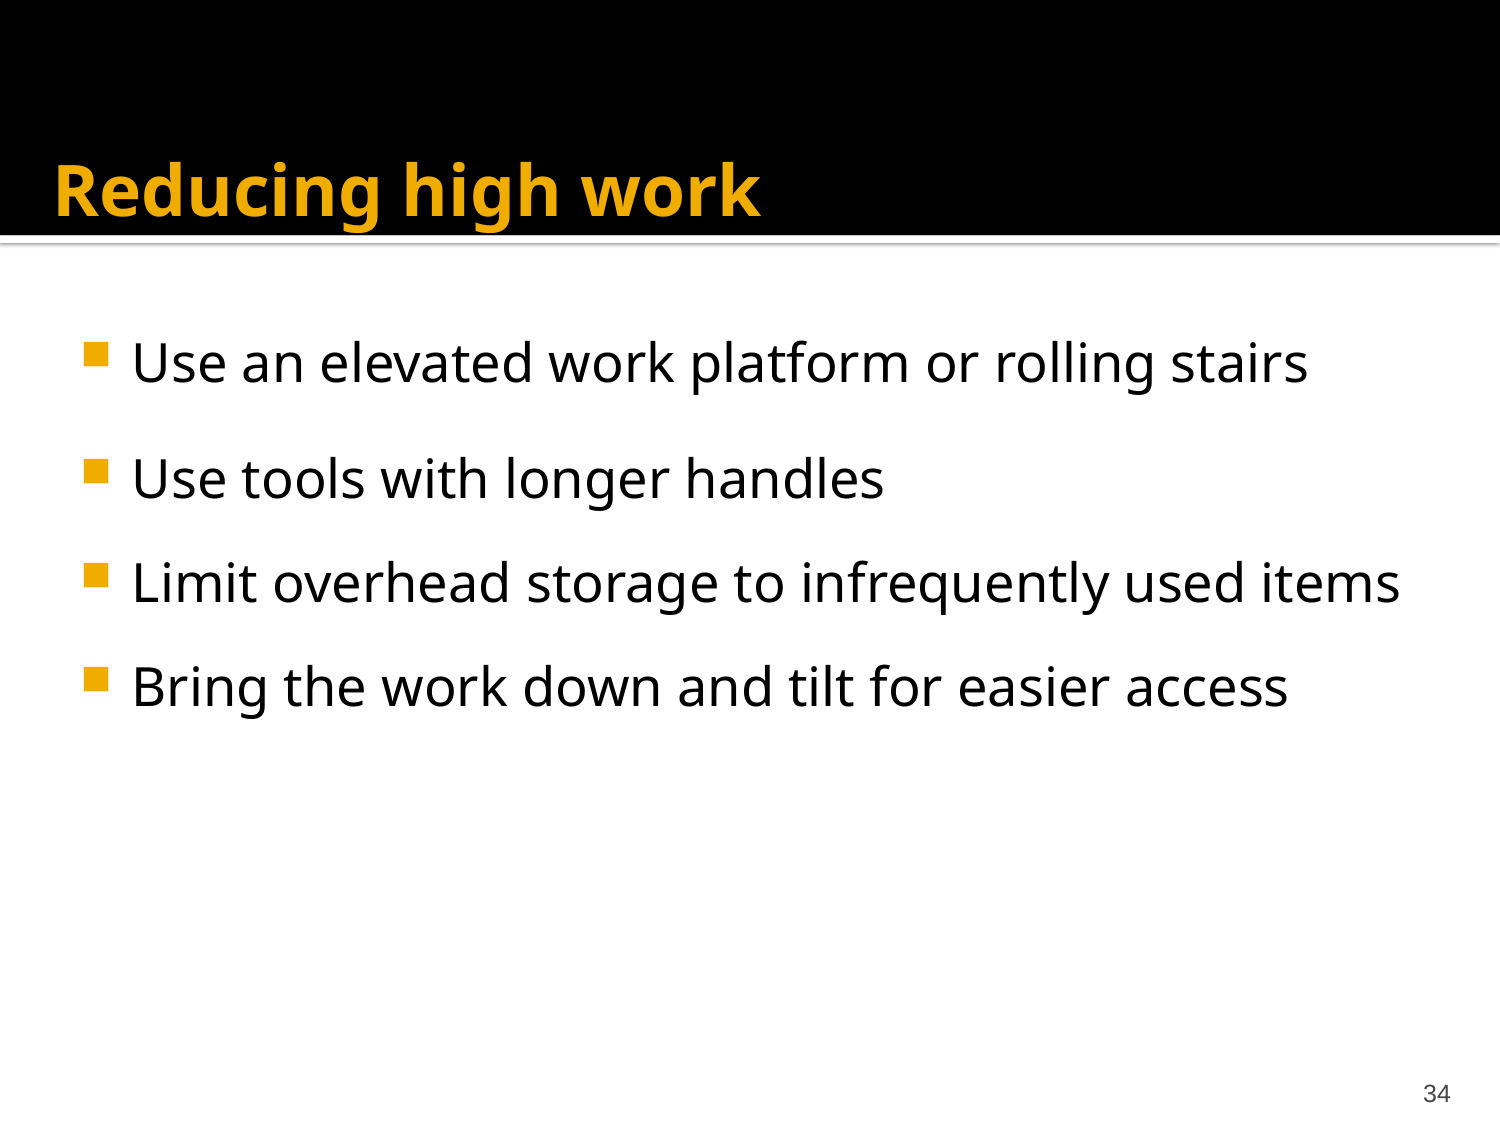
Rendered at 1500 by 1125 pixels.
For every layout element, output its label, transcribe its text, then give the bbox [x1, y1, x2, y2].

title Reducing high work [37, 137, 1463, 239]
list Use an elevated work platform or rolling stairs Use tools with longer handles Limit overhead storage to infrequently used items Bring the work down and tilt for easier access [50, 325, 1437, 907]
slide_number 34 [1345, 1062, 1467, 1108]
